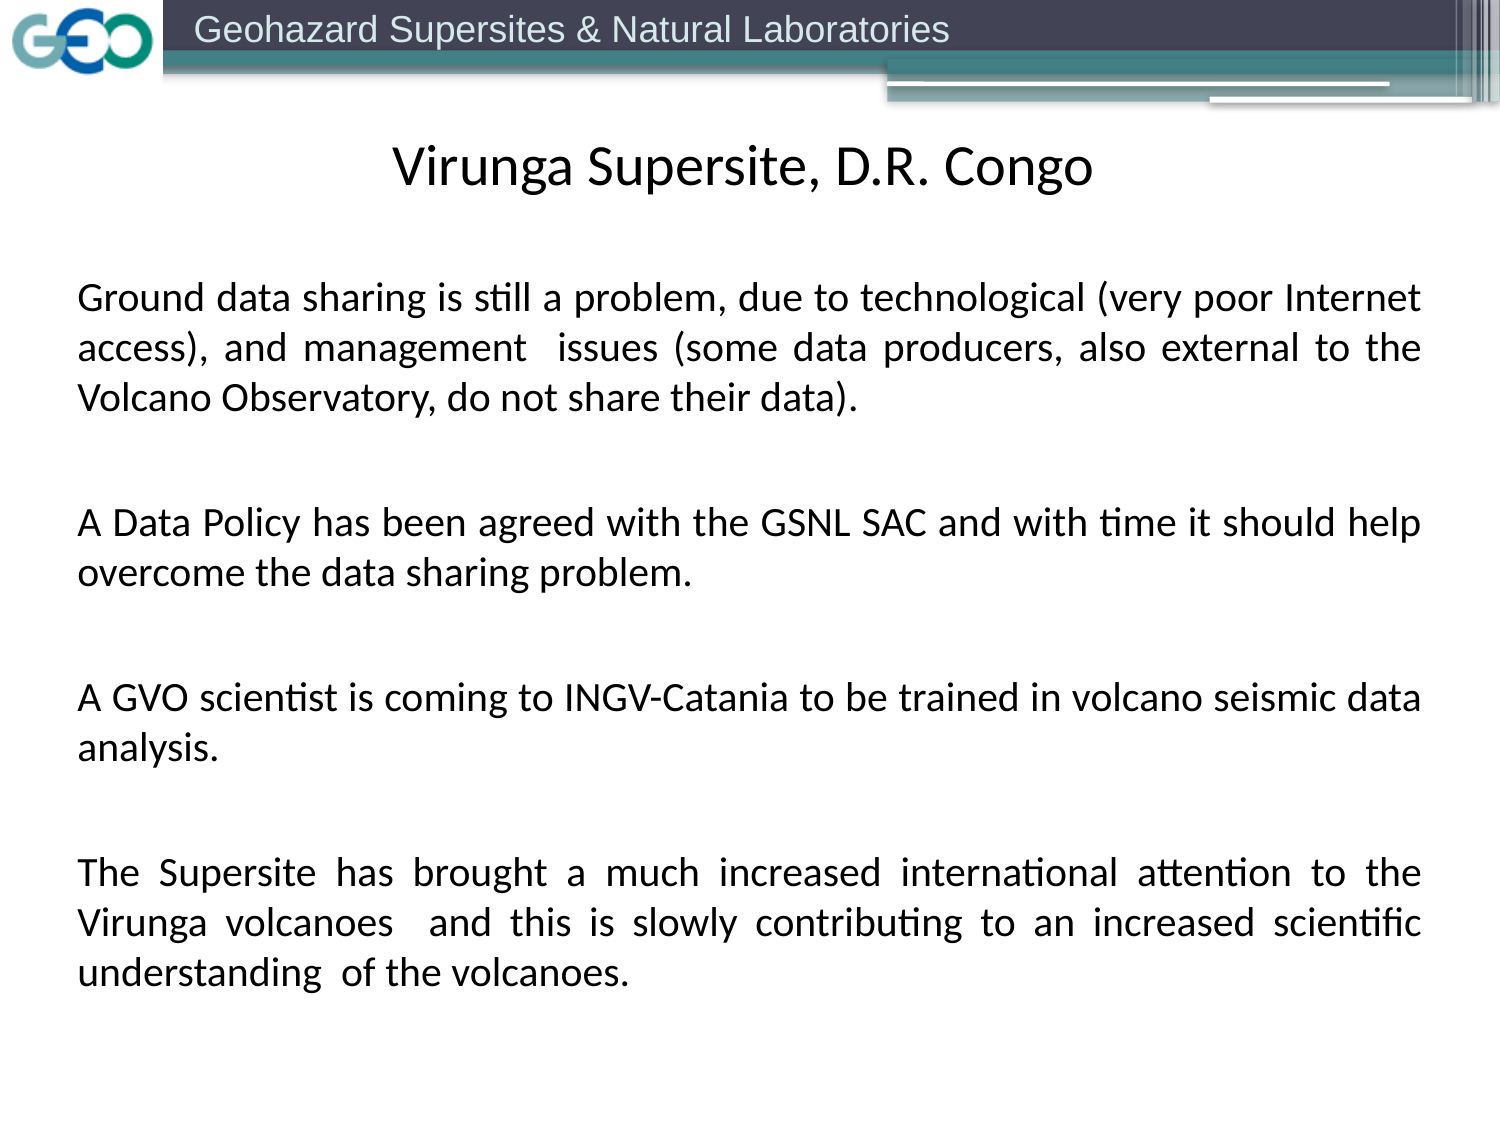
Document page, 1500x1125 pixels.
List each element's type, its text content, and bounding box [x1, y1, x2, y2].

text_box Ground data sharing is still a problem, due to technological (very poor Internet access), and management issues (some data producers, also external to the Volcano Observatory, do not share their data). A Data Policy has been agreed with the GSNL SAC and with time it should help overcome the data sharing problem. A GVO scientist is coming to INGV-Catania to be trained in volcano seismic data analysis. The Supersite has brought a much increased international attention to the Virunga volcanoes and this is slowly contributing to an increased scientific understanding of the volcanoes. [62, 199, 1438, 1125]
picture [0, 0, 163, 85]
text_box Virunga Supersite, D.R. Congo [0, 87, 1500, 238]
